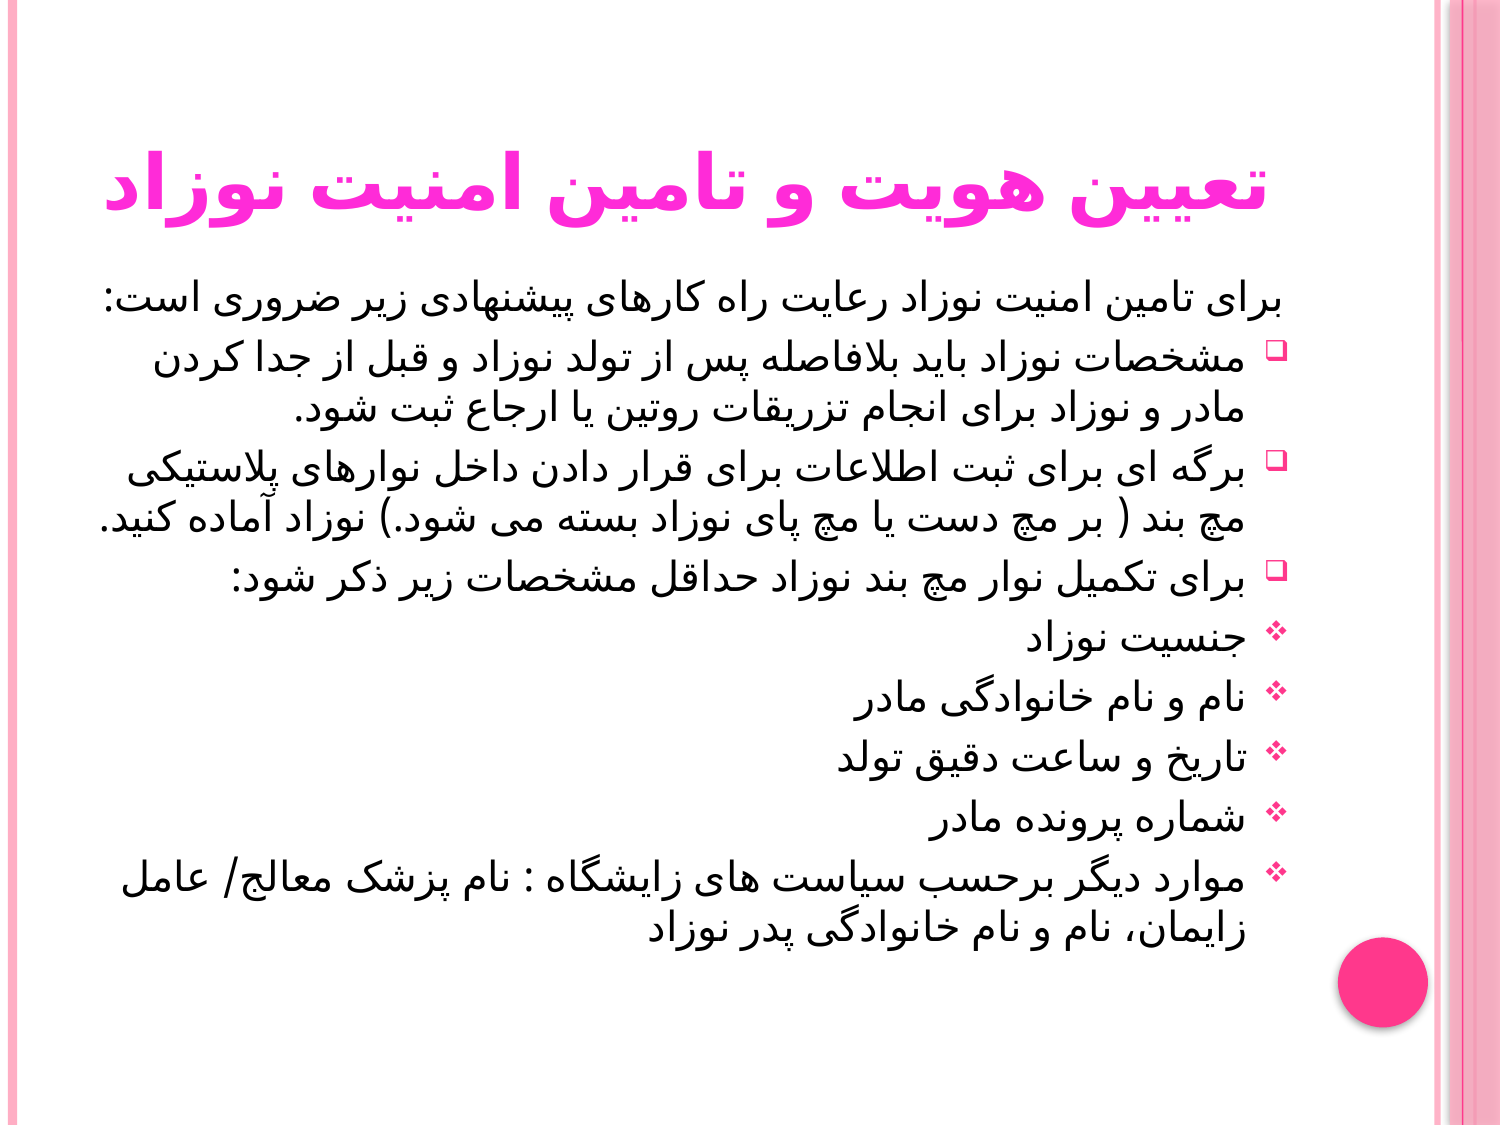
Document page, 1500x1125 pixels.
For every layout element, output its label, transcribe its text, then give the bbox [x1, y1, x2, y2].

list برای تامین امنیت نوزاد رعایت راه کارهای پیشنهادی زیر ضروری است: مشخصات نوزاد باید بلافاصله پس از تولد نوزاد و قبل از جدا کردن مادر و نوزاد برای انجام تزریقات روتین یا ارجاع ثبت شود. برگه ای برای ثبت اطلاعات برای قرار دادن داخل نوارهای پلاستیکی مچ بند ( بر مچ دست یا مچ پای نوزاد بسته می شود.) نوزاد آماده کنید. برای تکمیل نوار مچ بند نوزاد حداقل مشخصات زیر ذکر شود: جنسیت نوزاد نام و نام خانوادگی مادر تاریخ و ساعت دقیق تولد شماره پرونده مادر موارد دیگر برحسب سیاست های زایشگاه : نام پزشک معالج/ عامل زایمان، نام و نام خانوادگی پدر نوزاد [75, 262, 1300, 1062]
title تعیین هویت و تامین امنیت نوزاد [75, 45, 1300, 233]
